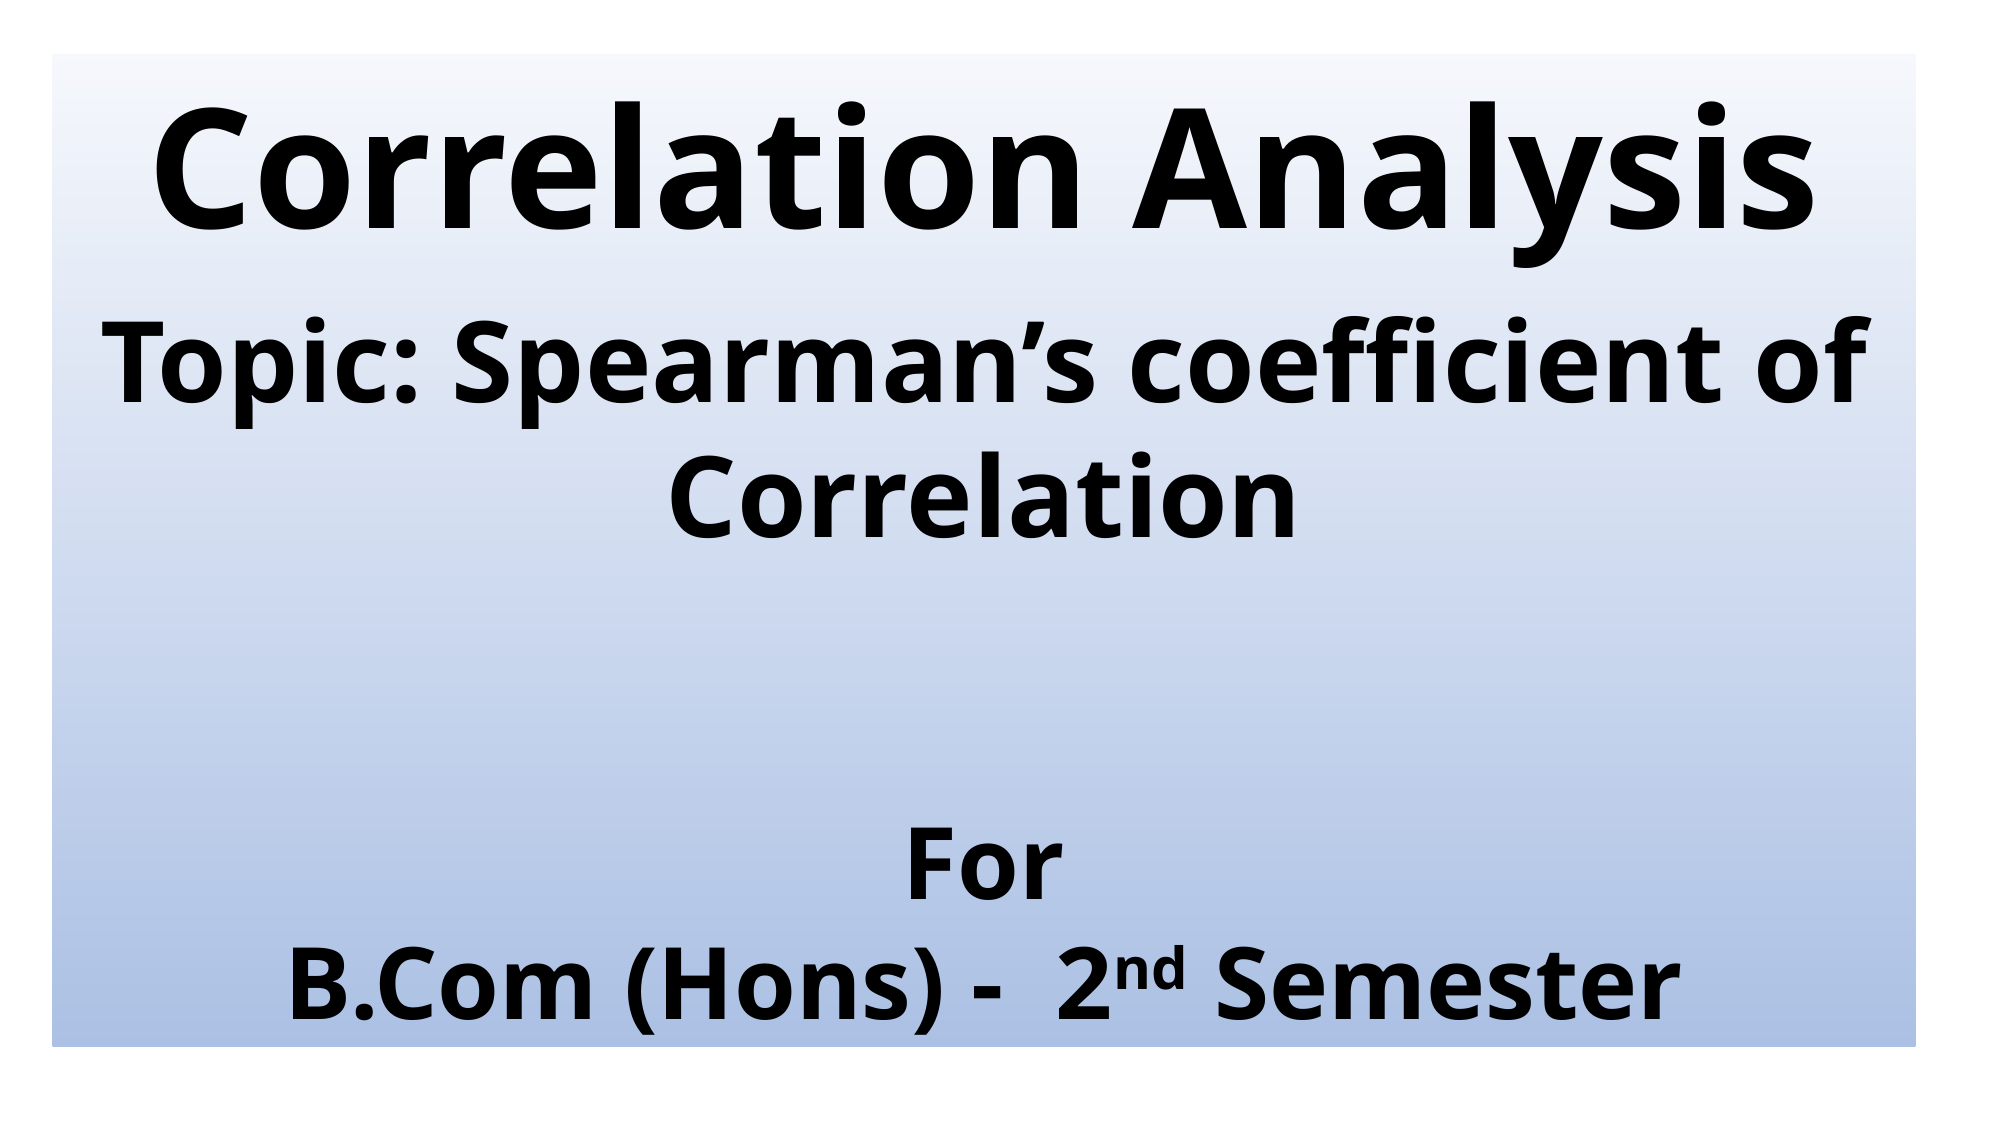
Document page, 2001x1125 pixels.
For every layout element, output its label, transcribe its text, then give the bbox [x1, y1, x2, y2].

text_box Correlation Analysis Topic: Spearman’s coefficient of Correlation For B.Com (Hons) - 2nd Semester [52, 54, 1916, 1047]
